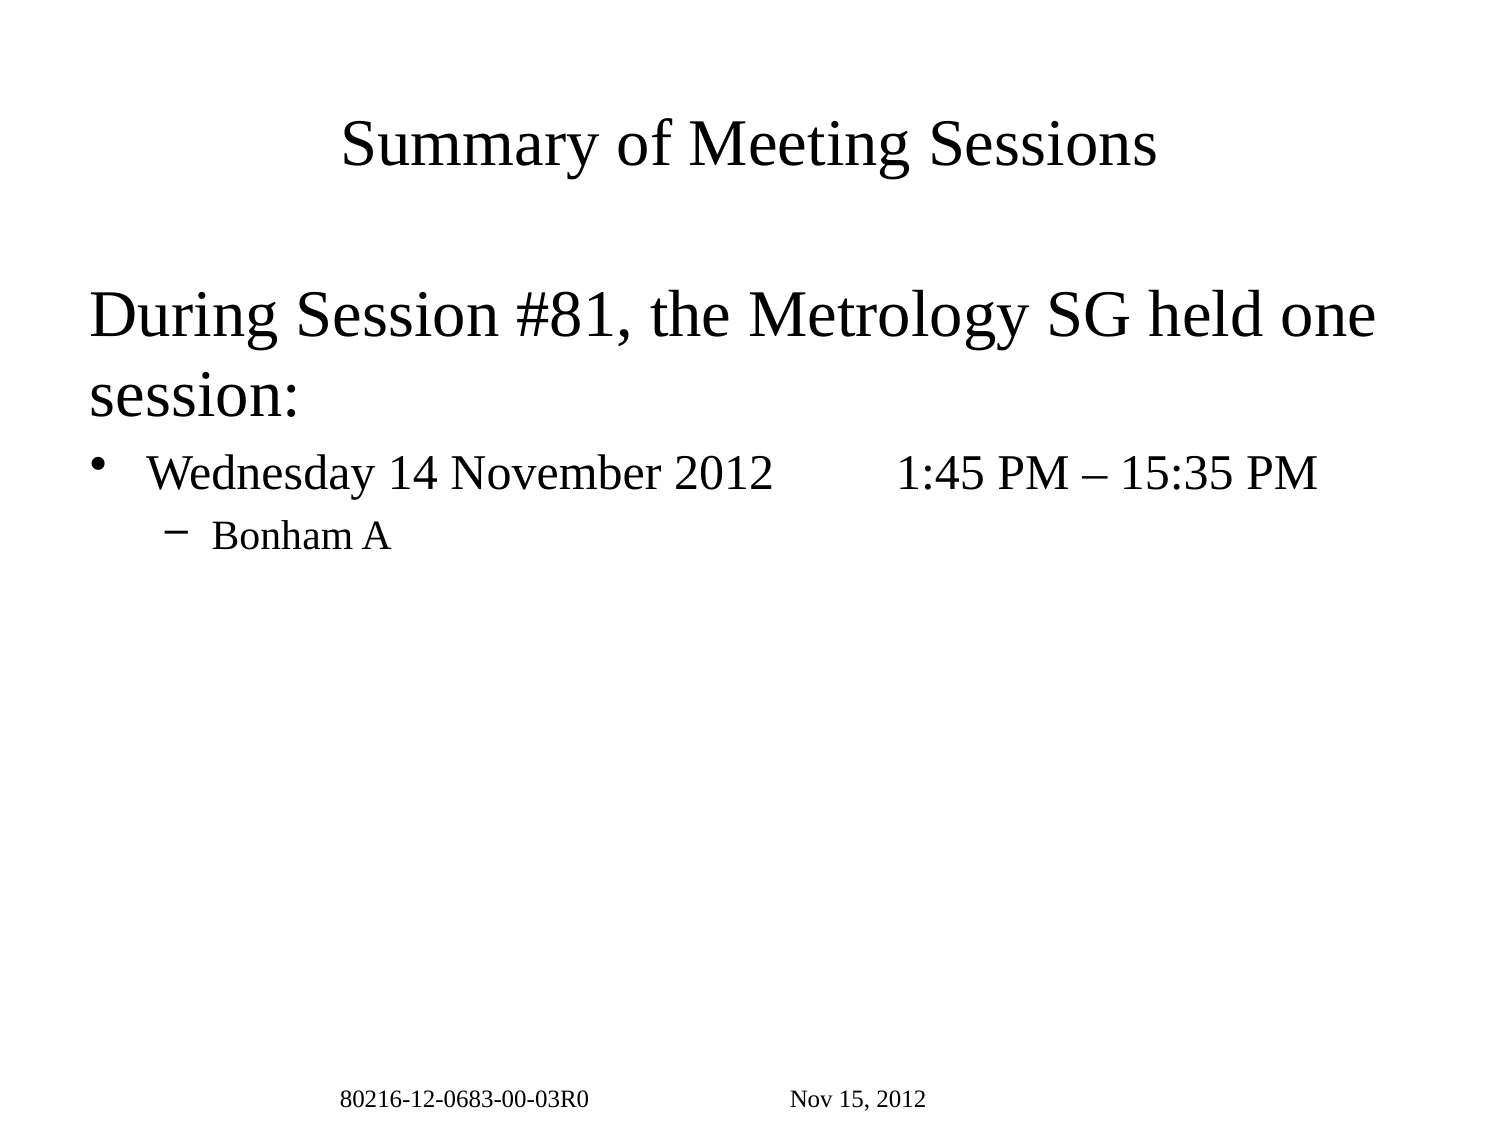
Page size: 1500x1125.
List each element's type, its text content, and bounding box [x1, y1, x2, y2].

list During Session #81, the Metrology SG held one session: Wednesday 14 November 2012 1:45 PM – 15:35 PM Bonham A [75, 262, 1425, 1005]
text_box 80216-12-0683-00-03R0 Nov 15, 2012 [324, 1074, 1038, 1120]
title Summary of Meeting Sessions [75, 45, 1425, 233]
